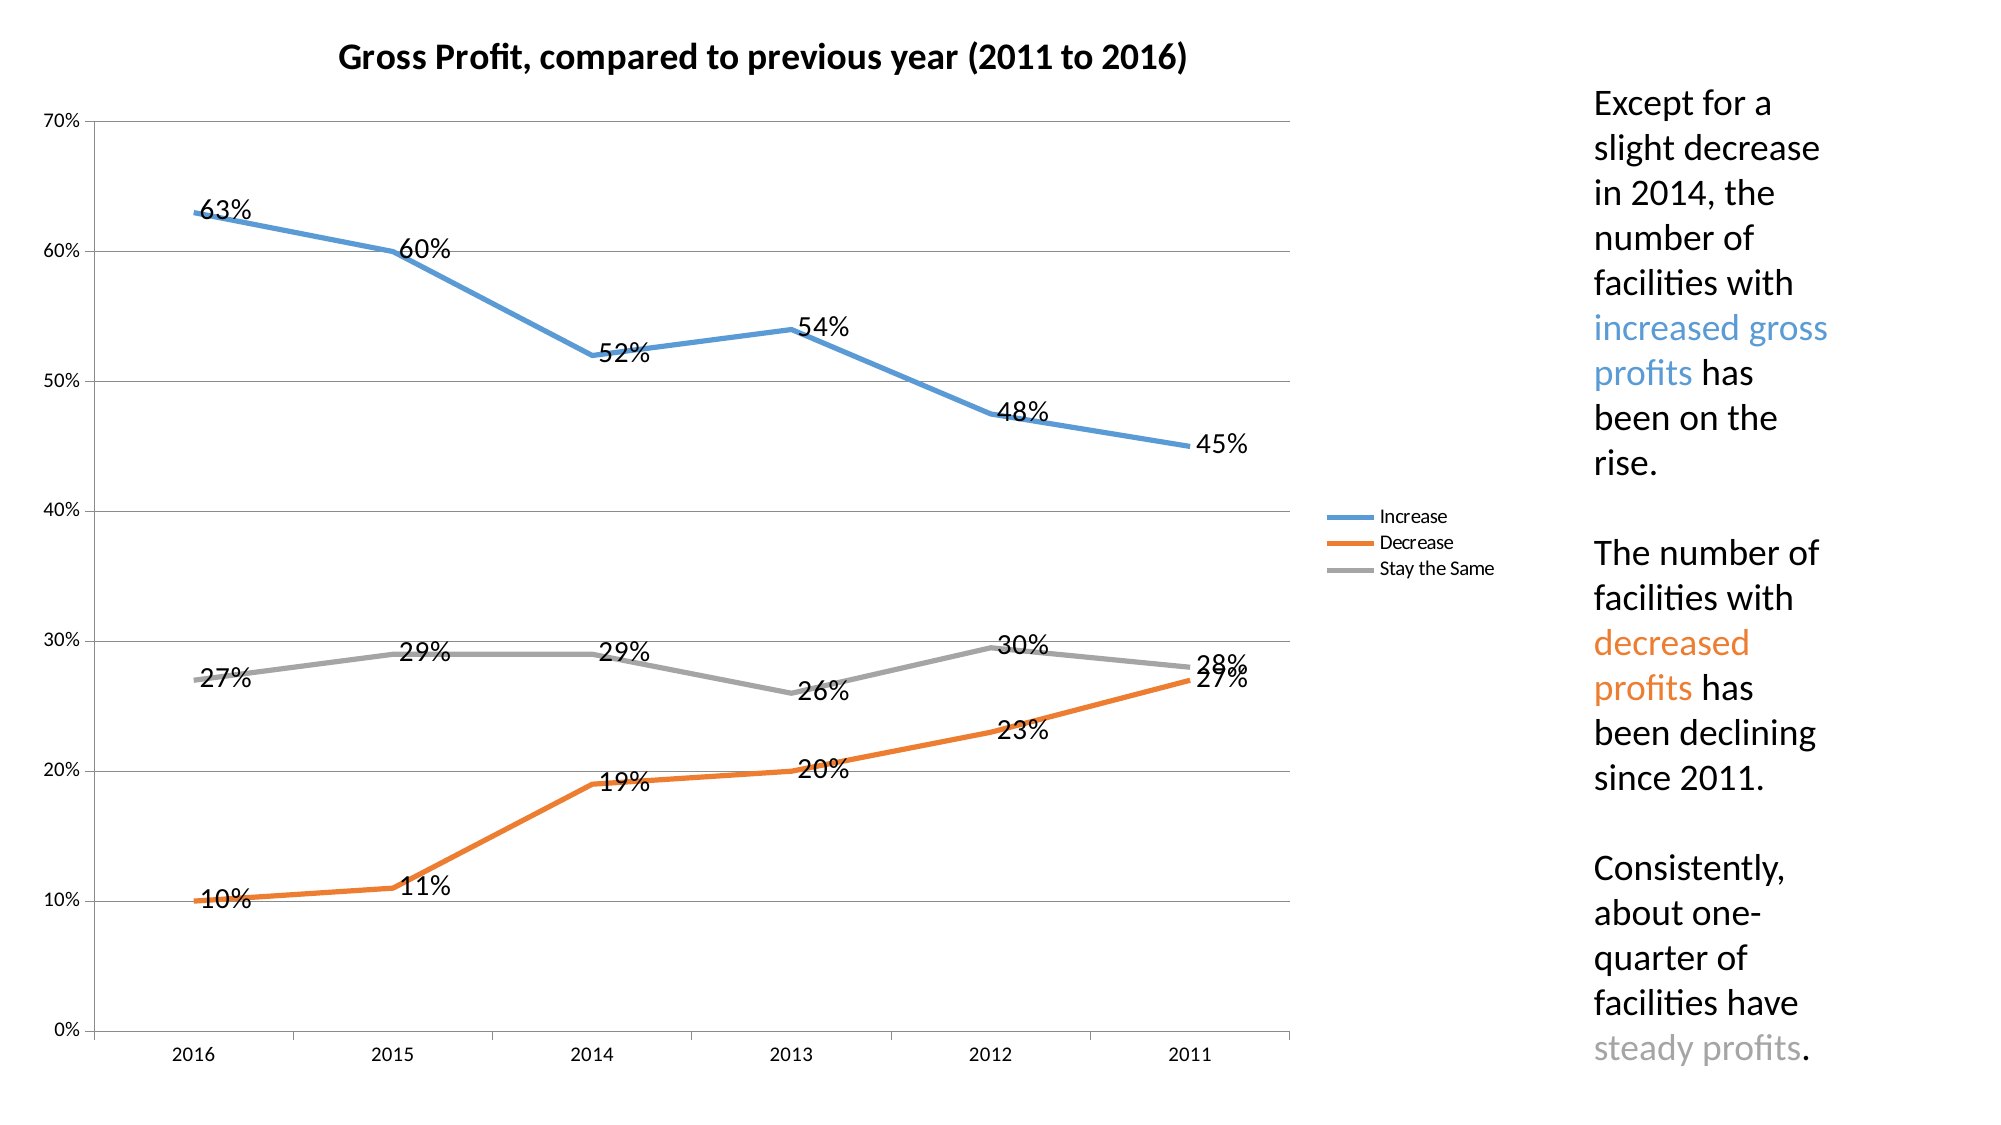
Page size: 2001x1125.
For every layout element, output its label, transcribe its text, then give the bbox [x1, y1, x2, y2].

chart [13, 0, 1514, 1088]
text_box Except for a slight decrease in 2014, the number of facilities with increased gross profits has been on the rise. The number of facilities with decreased profits has been declining since 2011. Consistently, about one-quarter of facilities have steady profits. [1579, 70, 1853, 1076]
